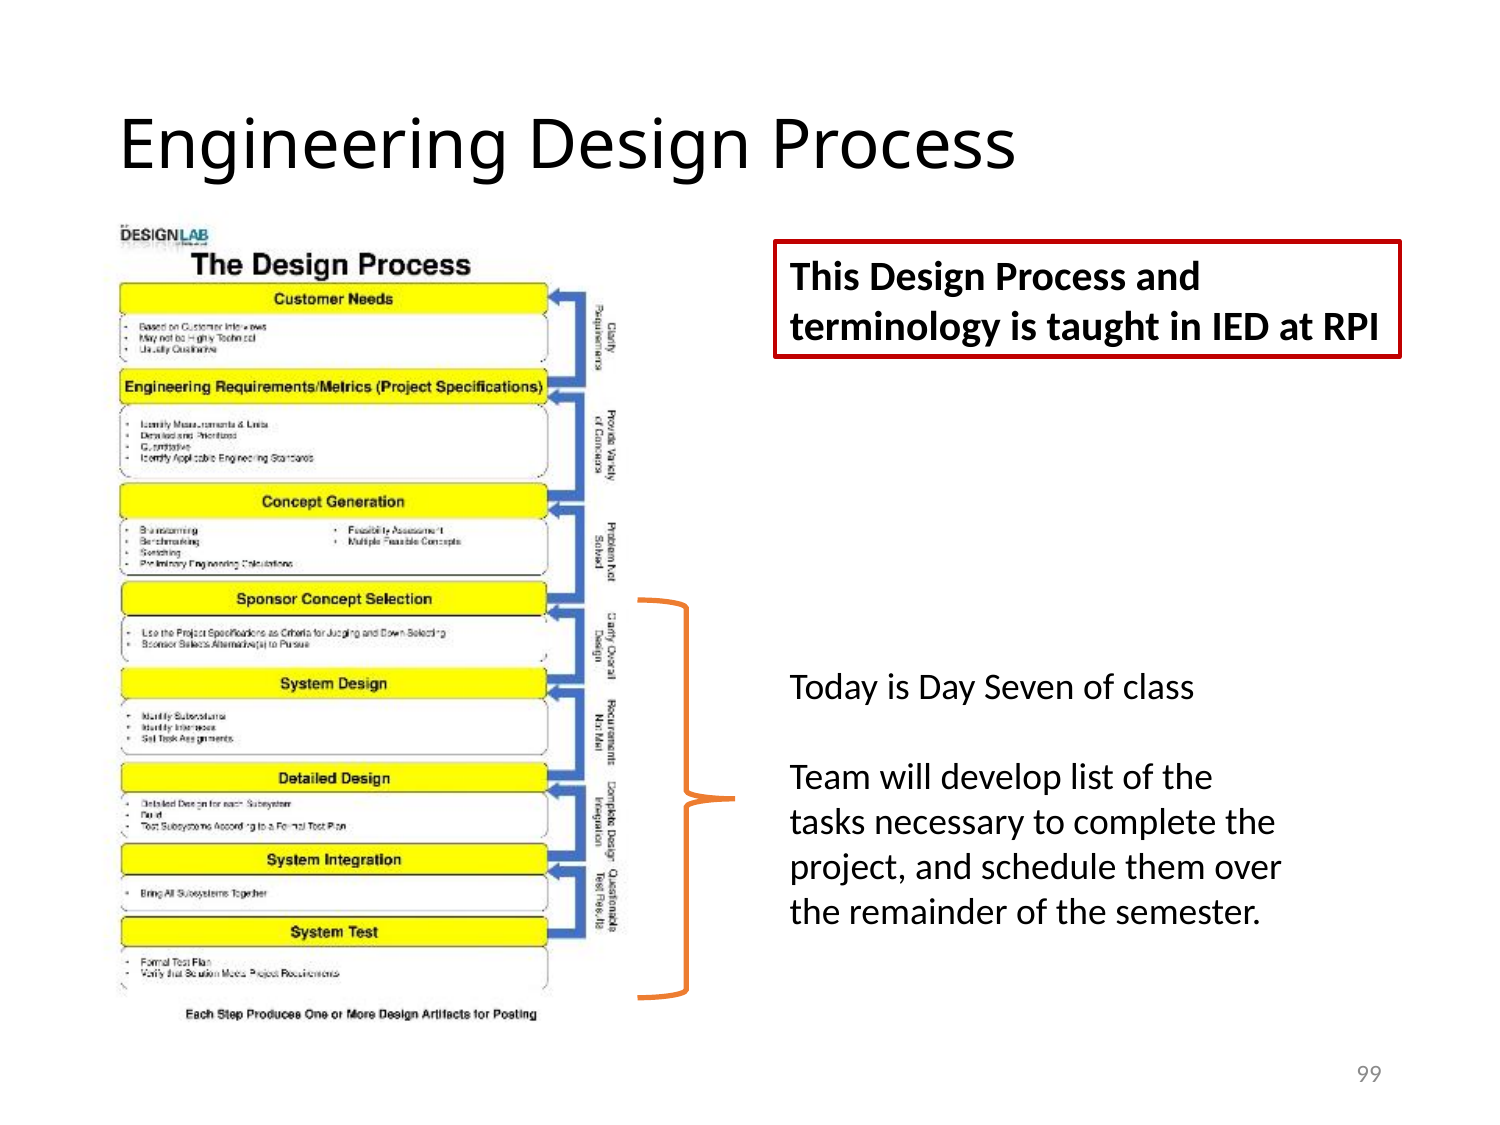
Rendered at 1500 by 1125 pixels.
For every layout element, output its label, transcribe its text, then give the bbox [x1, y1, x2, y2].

text_box [655, 599, 736, 998]
title Engineering Design Process [103, 37, 1397, 255]
text_box Today is Day Seven of class Team will develop list of the tasks necessary to complete the project, and schedule them over the remainder of the semester. [774, 654, 1300, 940]
text_box This Design Process and terminology is taught in IED at RPI [774, 241, 1400, 357]
slide_number 99 [1059, 1042, 1397, 1103]
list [79, 186, 655, 1049]
